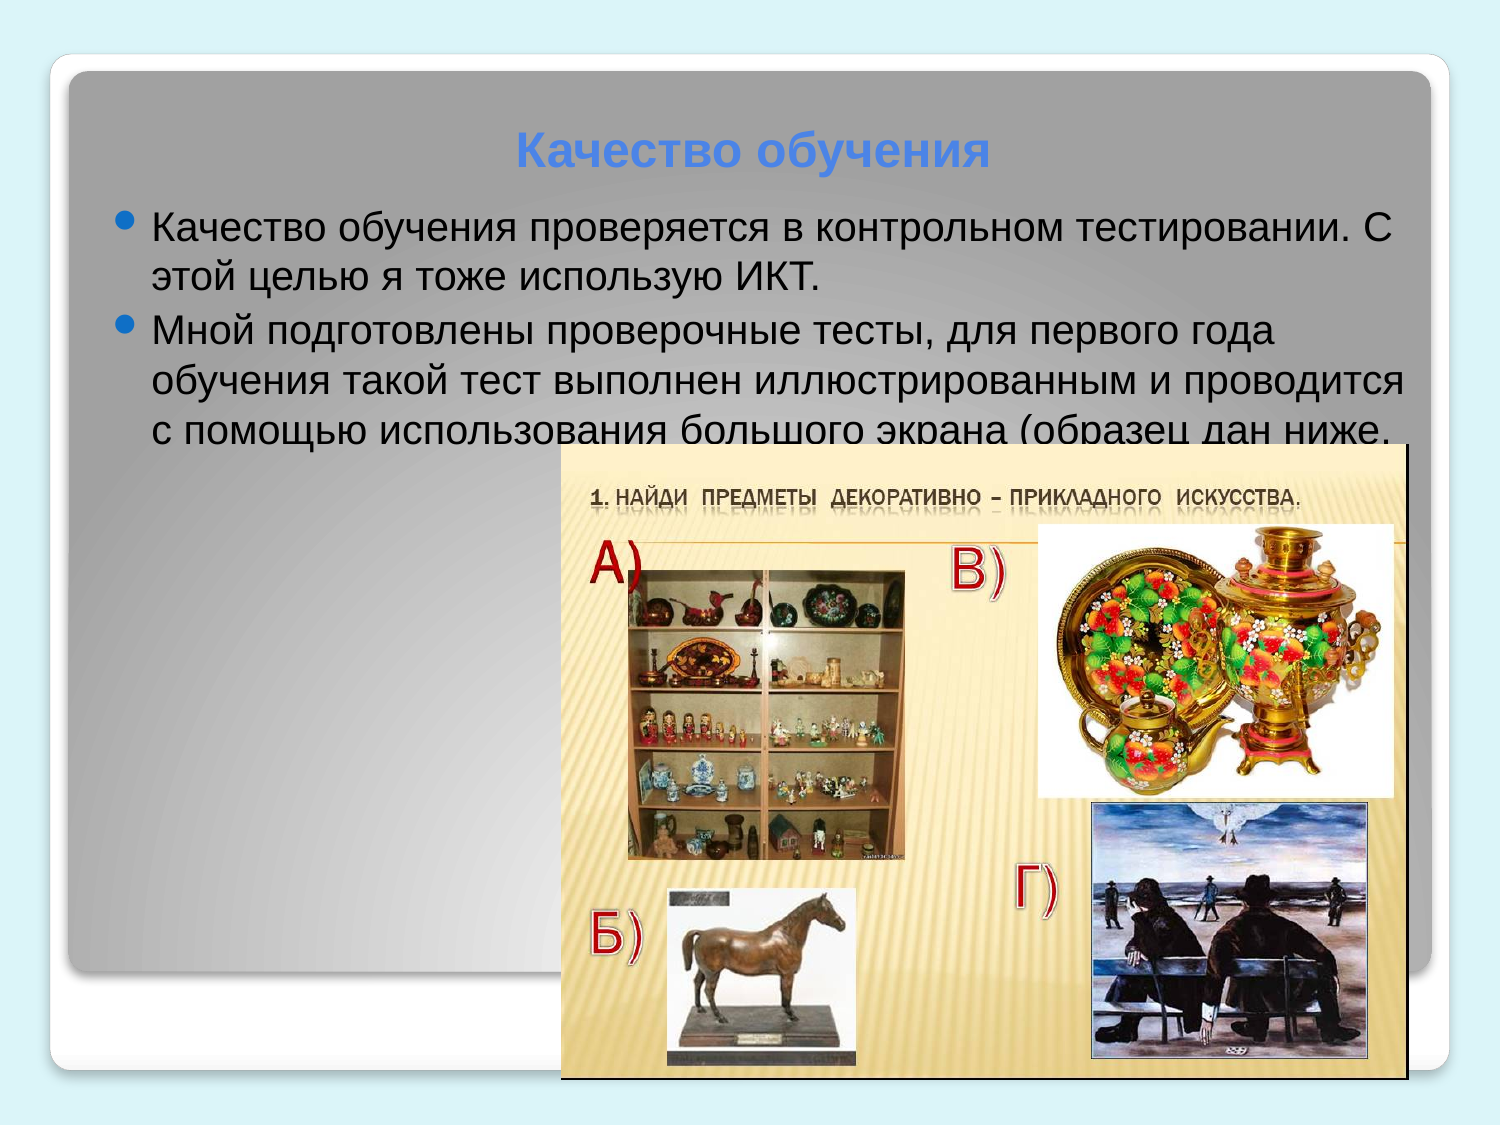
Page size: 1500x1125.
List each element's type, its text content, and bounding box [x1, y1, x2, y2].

picture [560, 444, 1409, 1081]
list Качество обучения проверяется в контрольном тестировании. С этой целью я тоже использую ИКТ. Мной подготовлены проверочные тесты, для первого года обучения такой тест выполнен иллюстрированным и проводится с помощью использования большого экрана (образец дан ниже. [82, 184, 1425, 504]
title Качество обучения [82, 90, 1425, 184]
